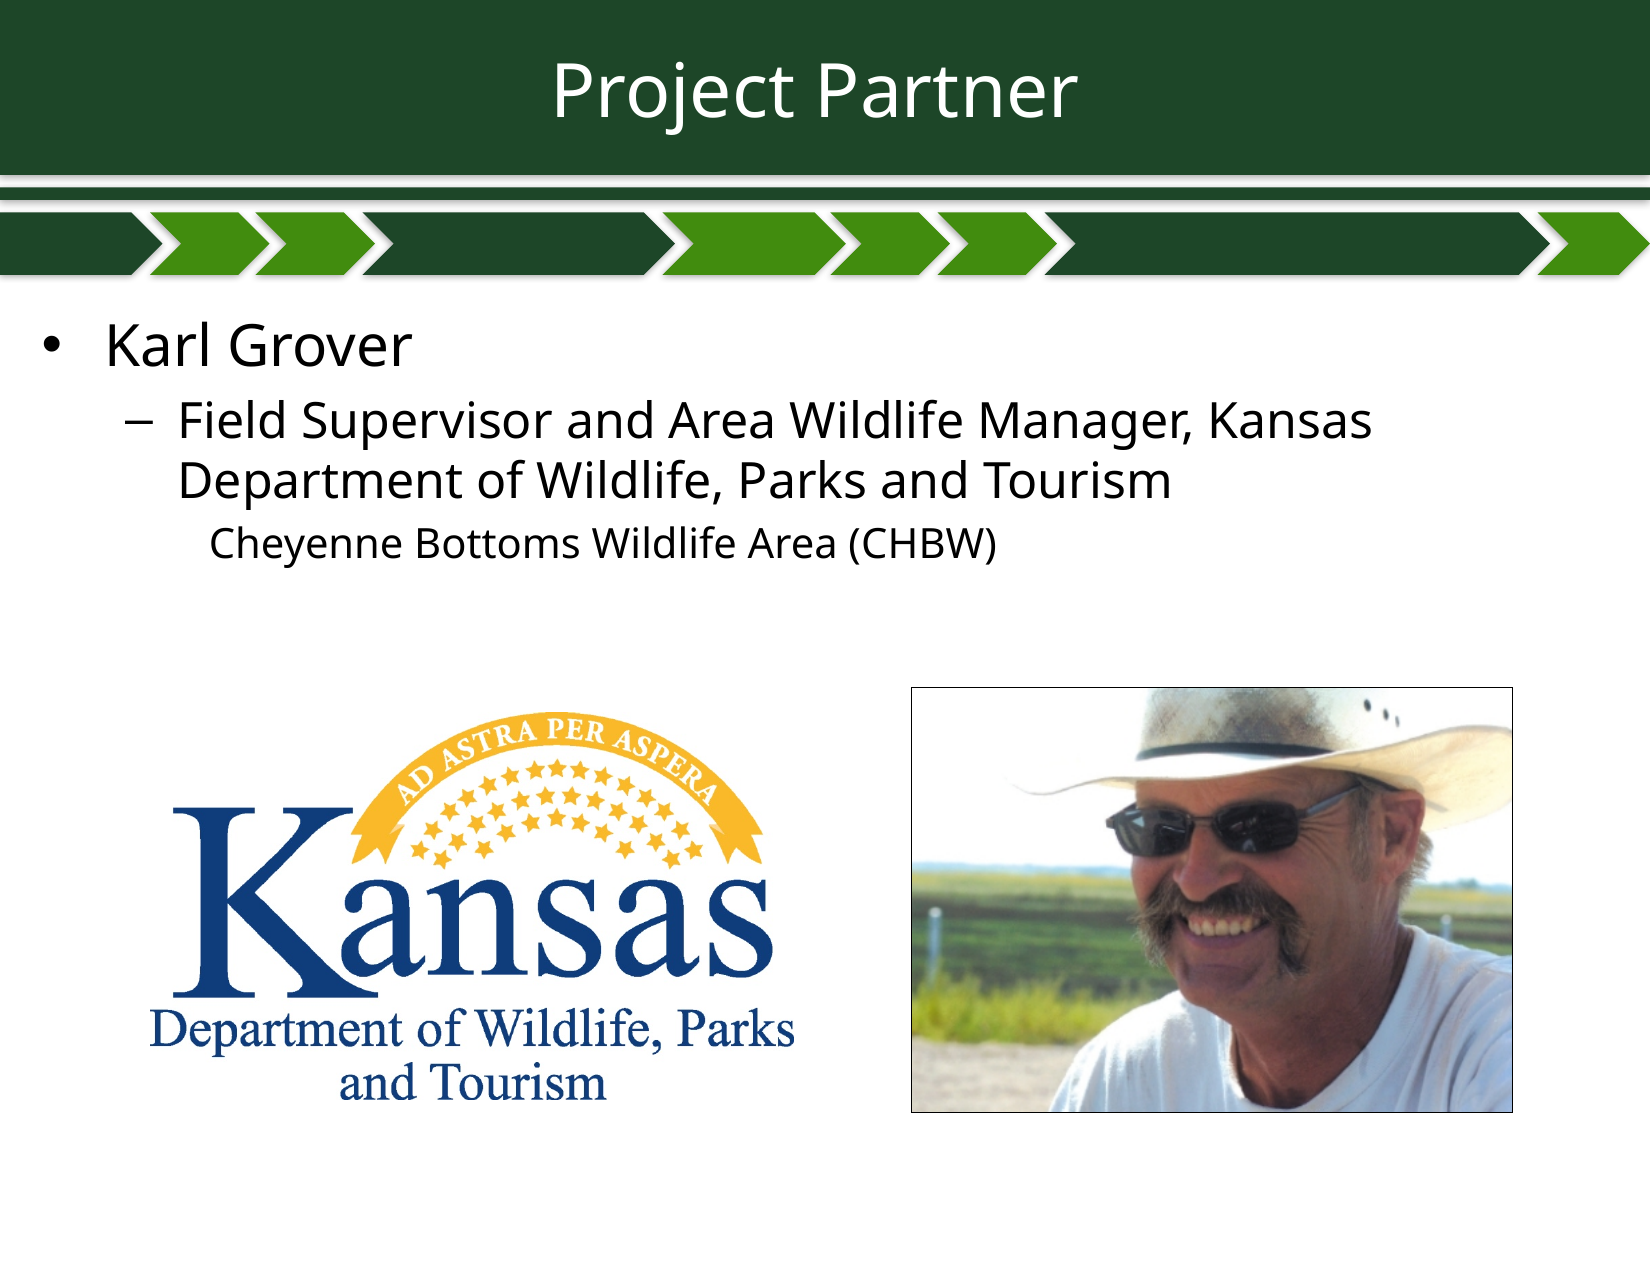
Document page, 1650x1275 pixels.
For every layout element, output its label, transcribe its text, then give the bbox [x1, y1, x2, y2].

title Project Partner [82, 0, 1568, 175]
list Karl Grover Field Supervisor and Area Wildlife Manager, Kansas Department of Wildlife, Parks and Tourism Cheyenne Bottoms Wildlife Area (CHBW) [24, 299, 1613, 628]
picture [910, 687, 1513, 1113]
picture [149, 712, 794, 1100]
